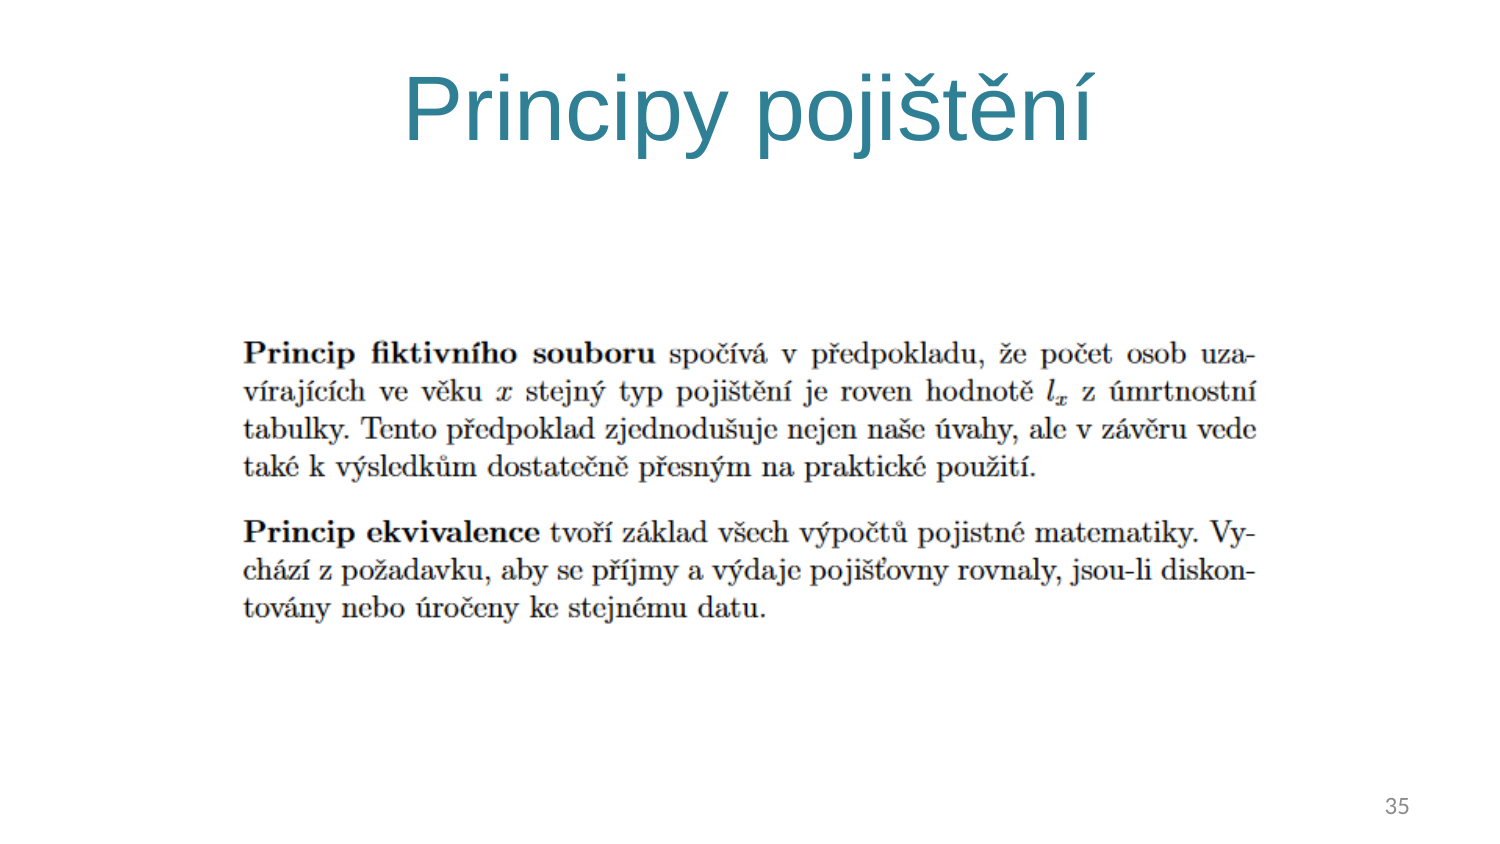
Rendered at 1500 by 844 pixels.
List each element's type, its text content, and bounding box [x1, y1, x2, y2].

title Principy pojištění [75, 33, 1425, 175]
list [236, 323, 1264, 628]
slide_number 35 [1074, 782, 1425, 828]
